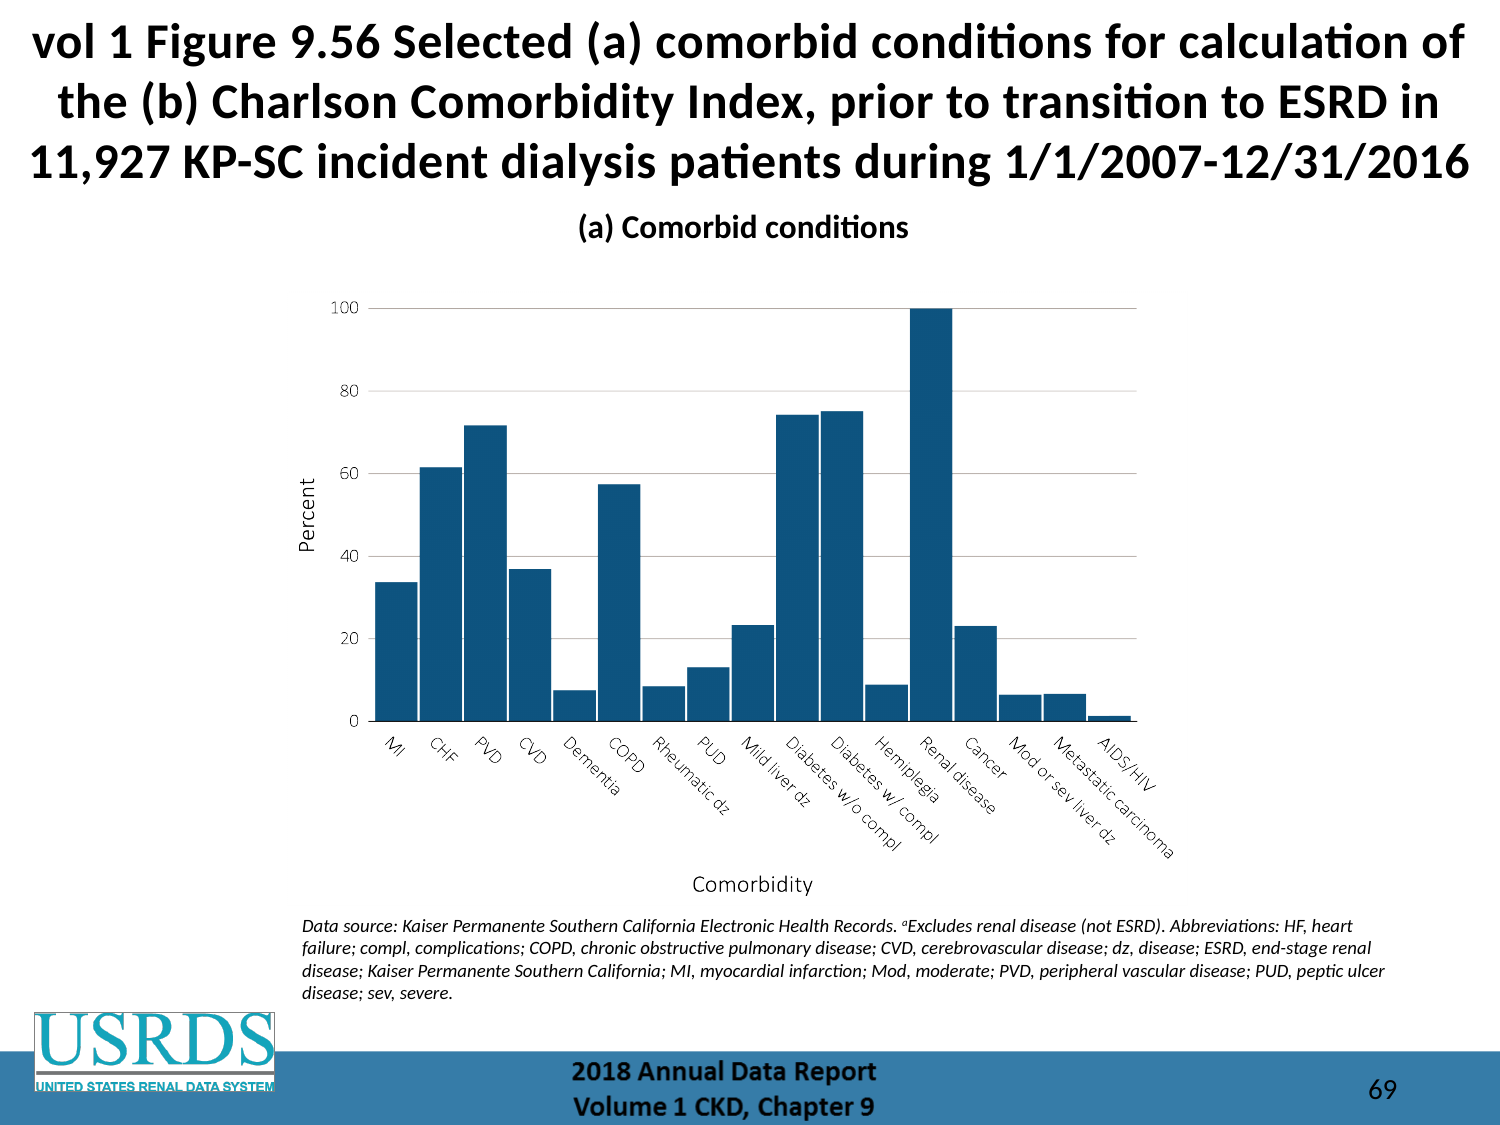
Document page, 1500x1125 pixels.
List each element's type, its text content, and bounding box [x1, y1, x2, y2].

slide_number 69 [1262, 1062, 1413, 1108]
picture [468, 1043, 982, 1125]
text_box vol 1 Figure 9.56 Selected (a) comorbid conditions for calculation of the (b) Charlson Comorbidity Index, prior to transition to ESRD in 11,927 KP-SC incident dialysis patients during 1/1/2007-12/31/2016 [0, 0, 1500, 196]
text_box Data source: Kaiser Permanente Southern California Electronic Health Records. aExcludes renal disease (not ESRD). Abbreviations: HF, heart failure; compl, complications; COPD, chronic obstructive pulmonary disease; CVD, cerebrovascular disease; dz, disease; ESRD, end-stage renal disease; Kaiser Permanente Southern California; MI, myocardial infarction; Mod, moderate; PVD, peripheral vascular disease; PUD, peptic ulcer disease; sev, severe. [287, 906, 1419, 1012]
picture [287, 291, 1188, 906]
text_box (a) Comorbid conditions [531, 197, 956, 253]
picture [35, 1013, 274, 1091]
